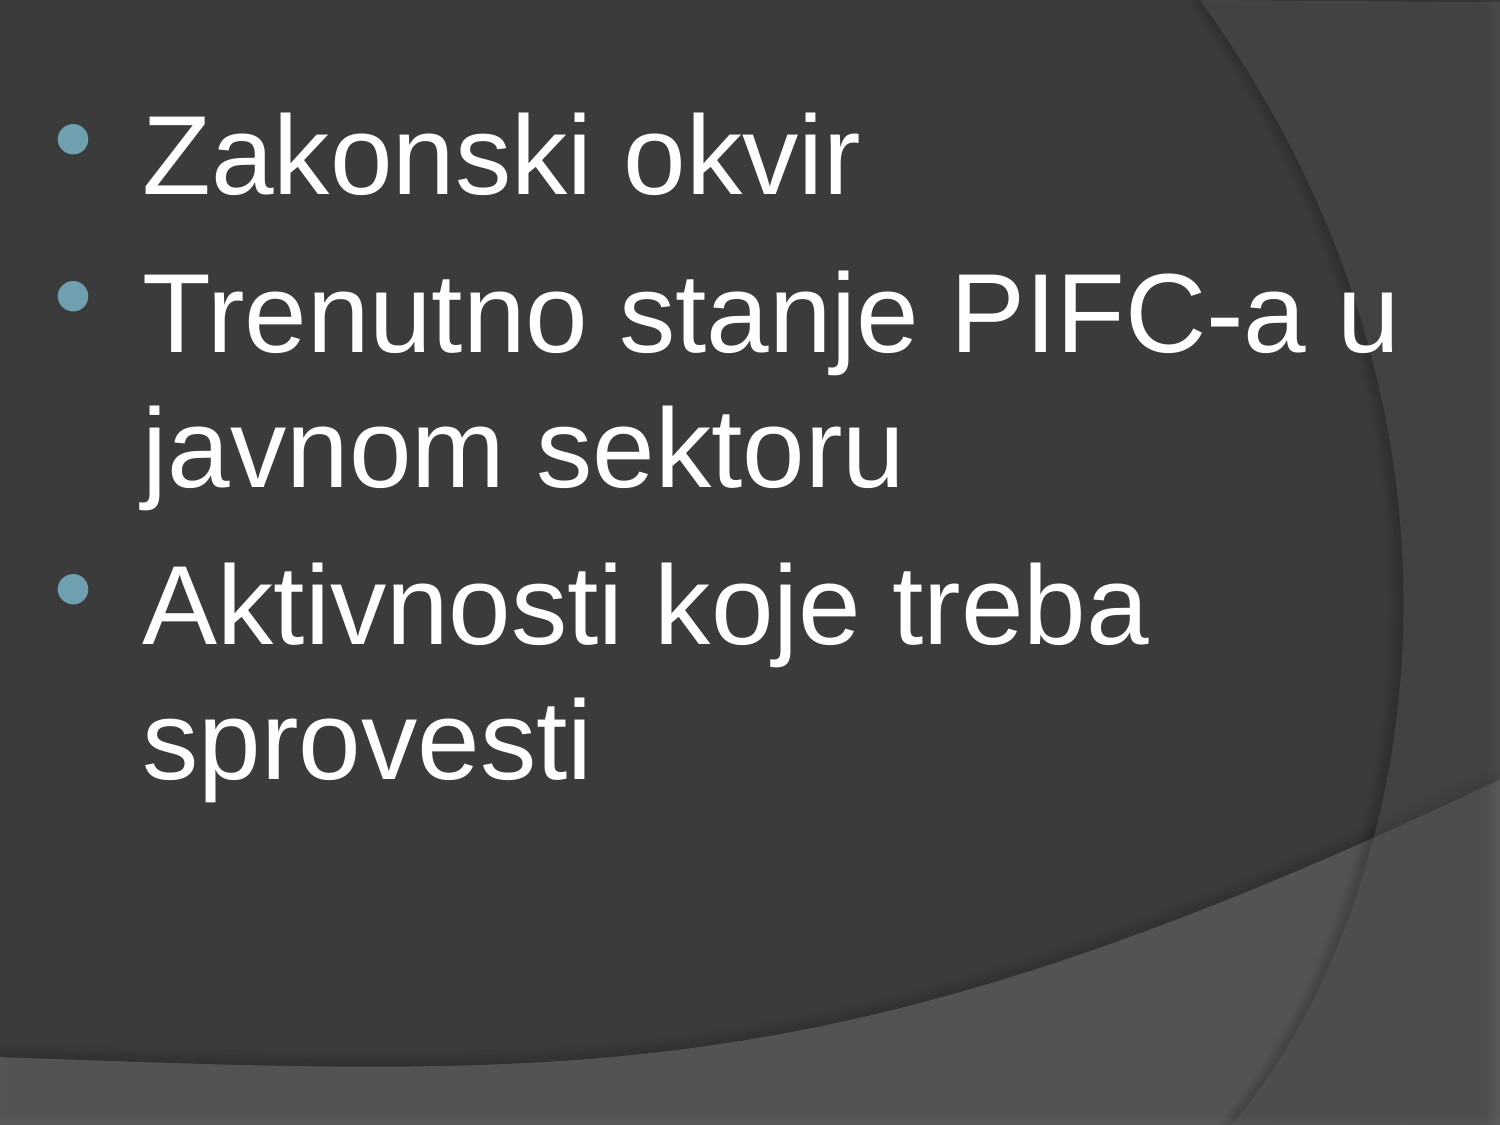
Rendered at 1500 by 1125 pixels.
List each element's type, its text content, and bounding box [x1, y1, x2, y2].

list Zakonski okvir Trenutno stanje PIFC-a u javnom sektoru Aktivnosti koje treba sprovesti [37, 75, 1475, 975]
